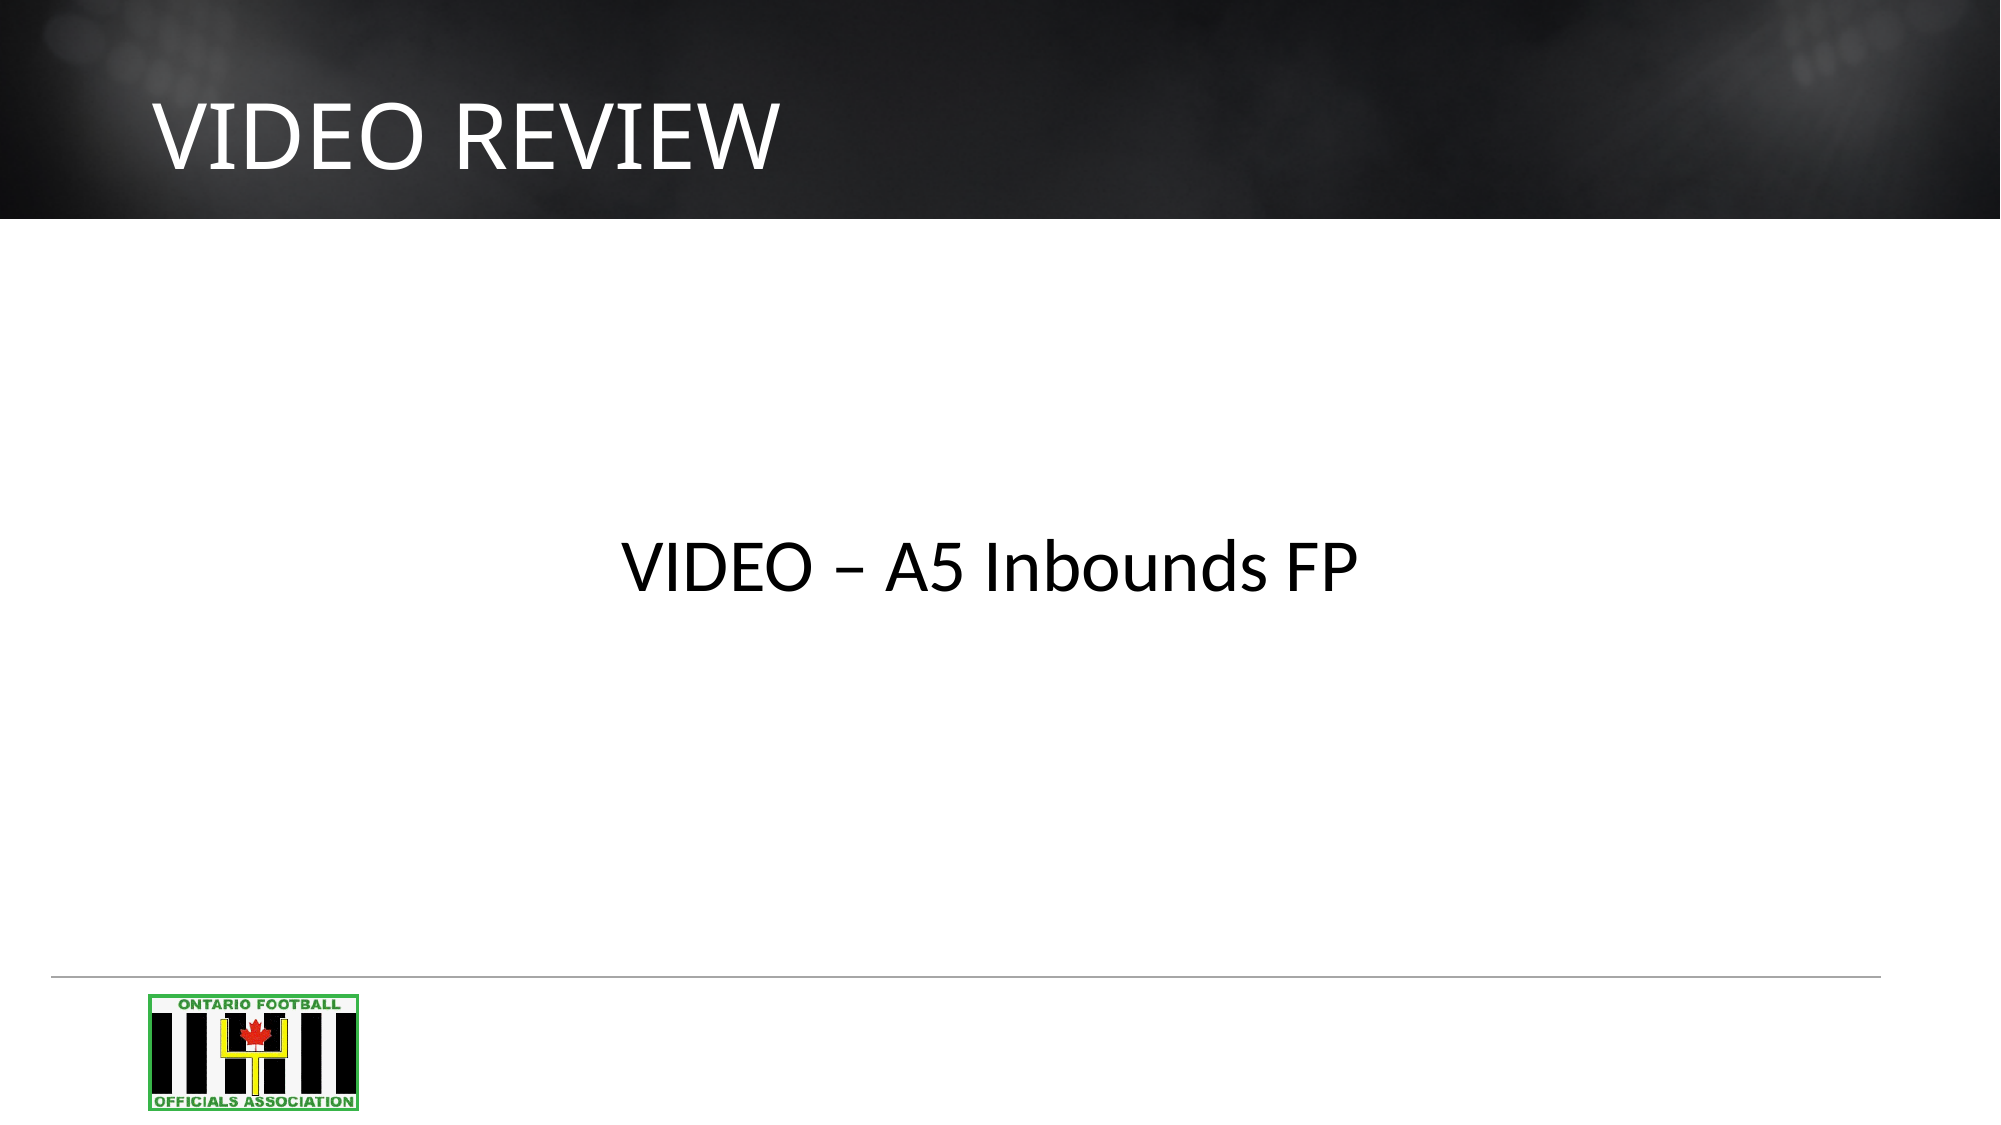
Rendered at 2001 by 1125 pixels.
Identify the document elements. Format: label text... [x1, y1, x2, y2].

text_box VIDEO – A5 Inbounds FP [137, 509, 1844, 615]
picture [148, 994, 359, 1111]
picture [0, 0, 2000, 219]
title VIDEO REVIEW [137, 59, 1863, 219]
